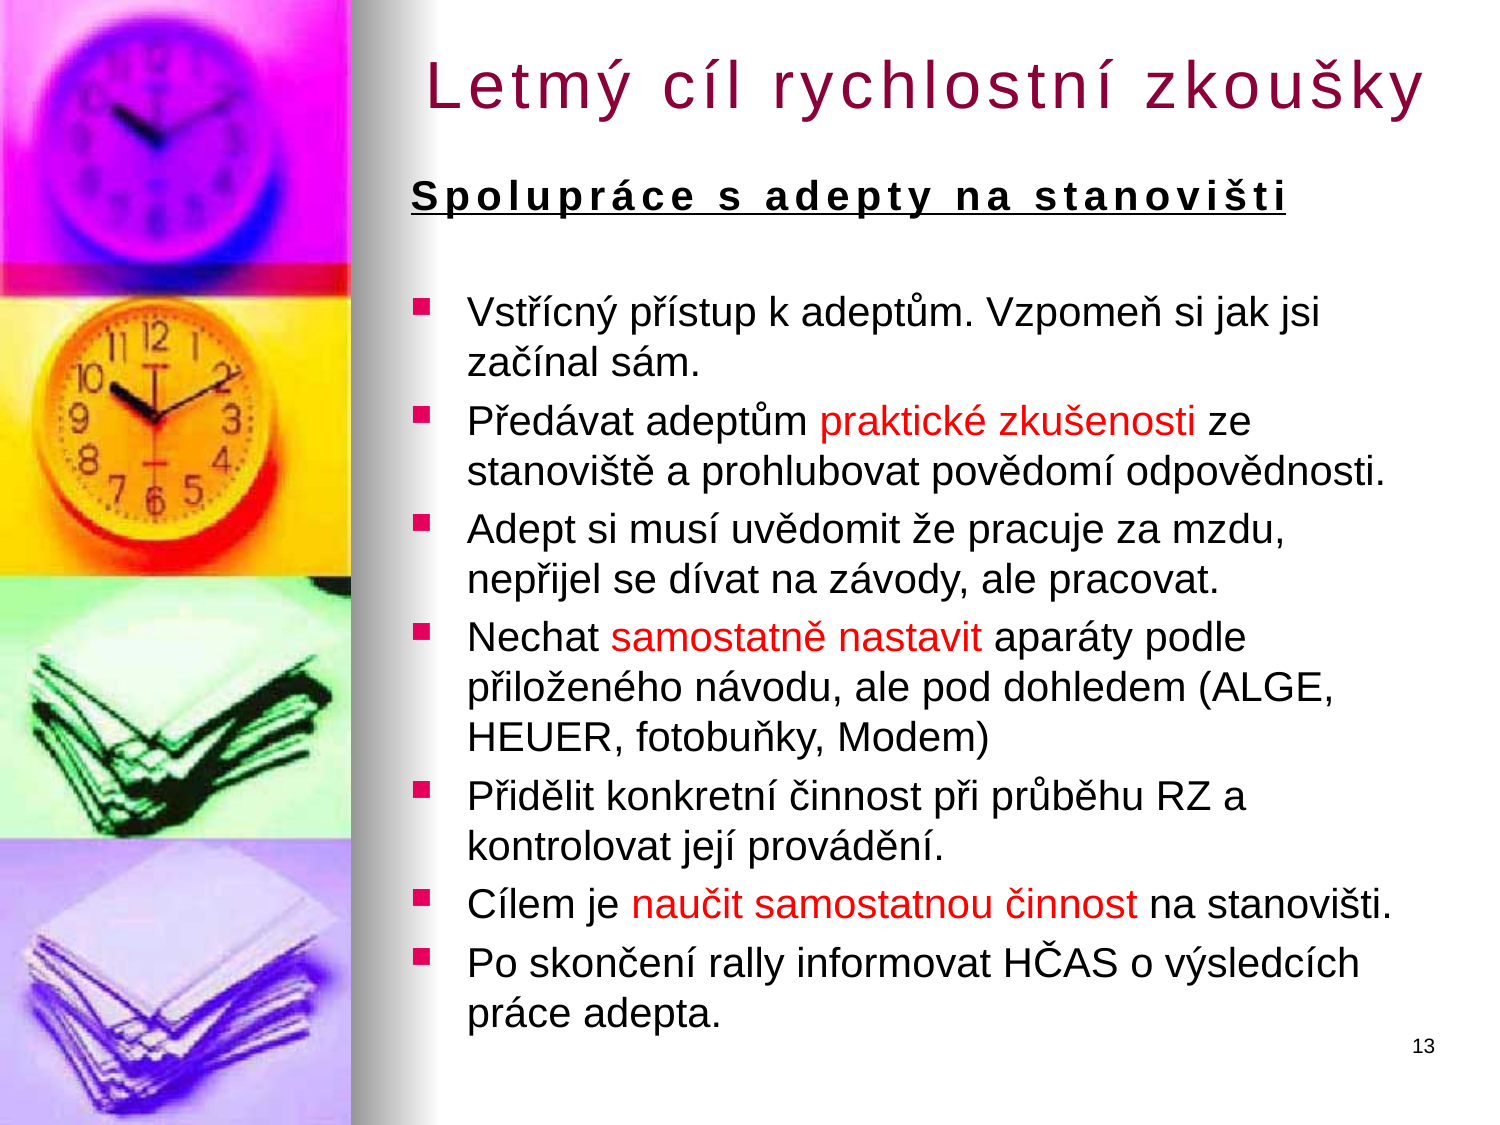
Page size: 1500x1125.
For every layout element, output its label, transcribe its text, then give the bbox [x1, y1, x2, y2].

slide_number 13 [1137, 1024, 1451, 1101]
picture [0, 0, 351, 1125]
title Letmý cíl rychlostní zkoušky [399, 37, 1451, 126]
list Spolupráce s adepty na stanovišti Vstřícný přístup k adeptům. Vzpomeň si jak jsi začínal sám. Předávat adeptům praktické zkušenosti ze stanoviště a prohlubovat povědomí odpovědnosti. Adept si musí uvědomit že pracuje za mzdu, nepřijel se dívat na závody, ale pracovat. Nechat samostatně nastavit aparáty podle přiloženého návodu, ale pod dohledem (ALGE, HEUER, fotobuňky, Modem) Přidělit konkretní činnost při průběhu RZ a kontrolovat její provádění. Cílem je naučit samostatnou činnost na stanovišti. Po skončení rally informovat HČAS o výsledcích práce adepta. [395, 160, 1446, 1071]
